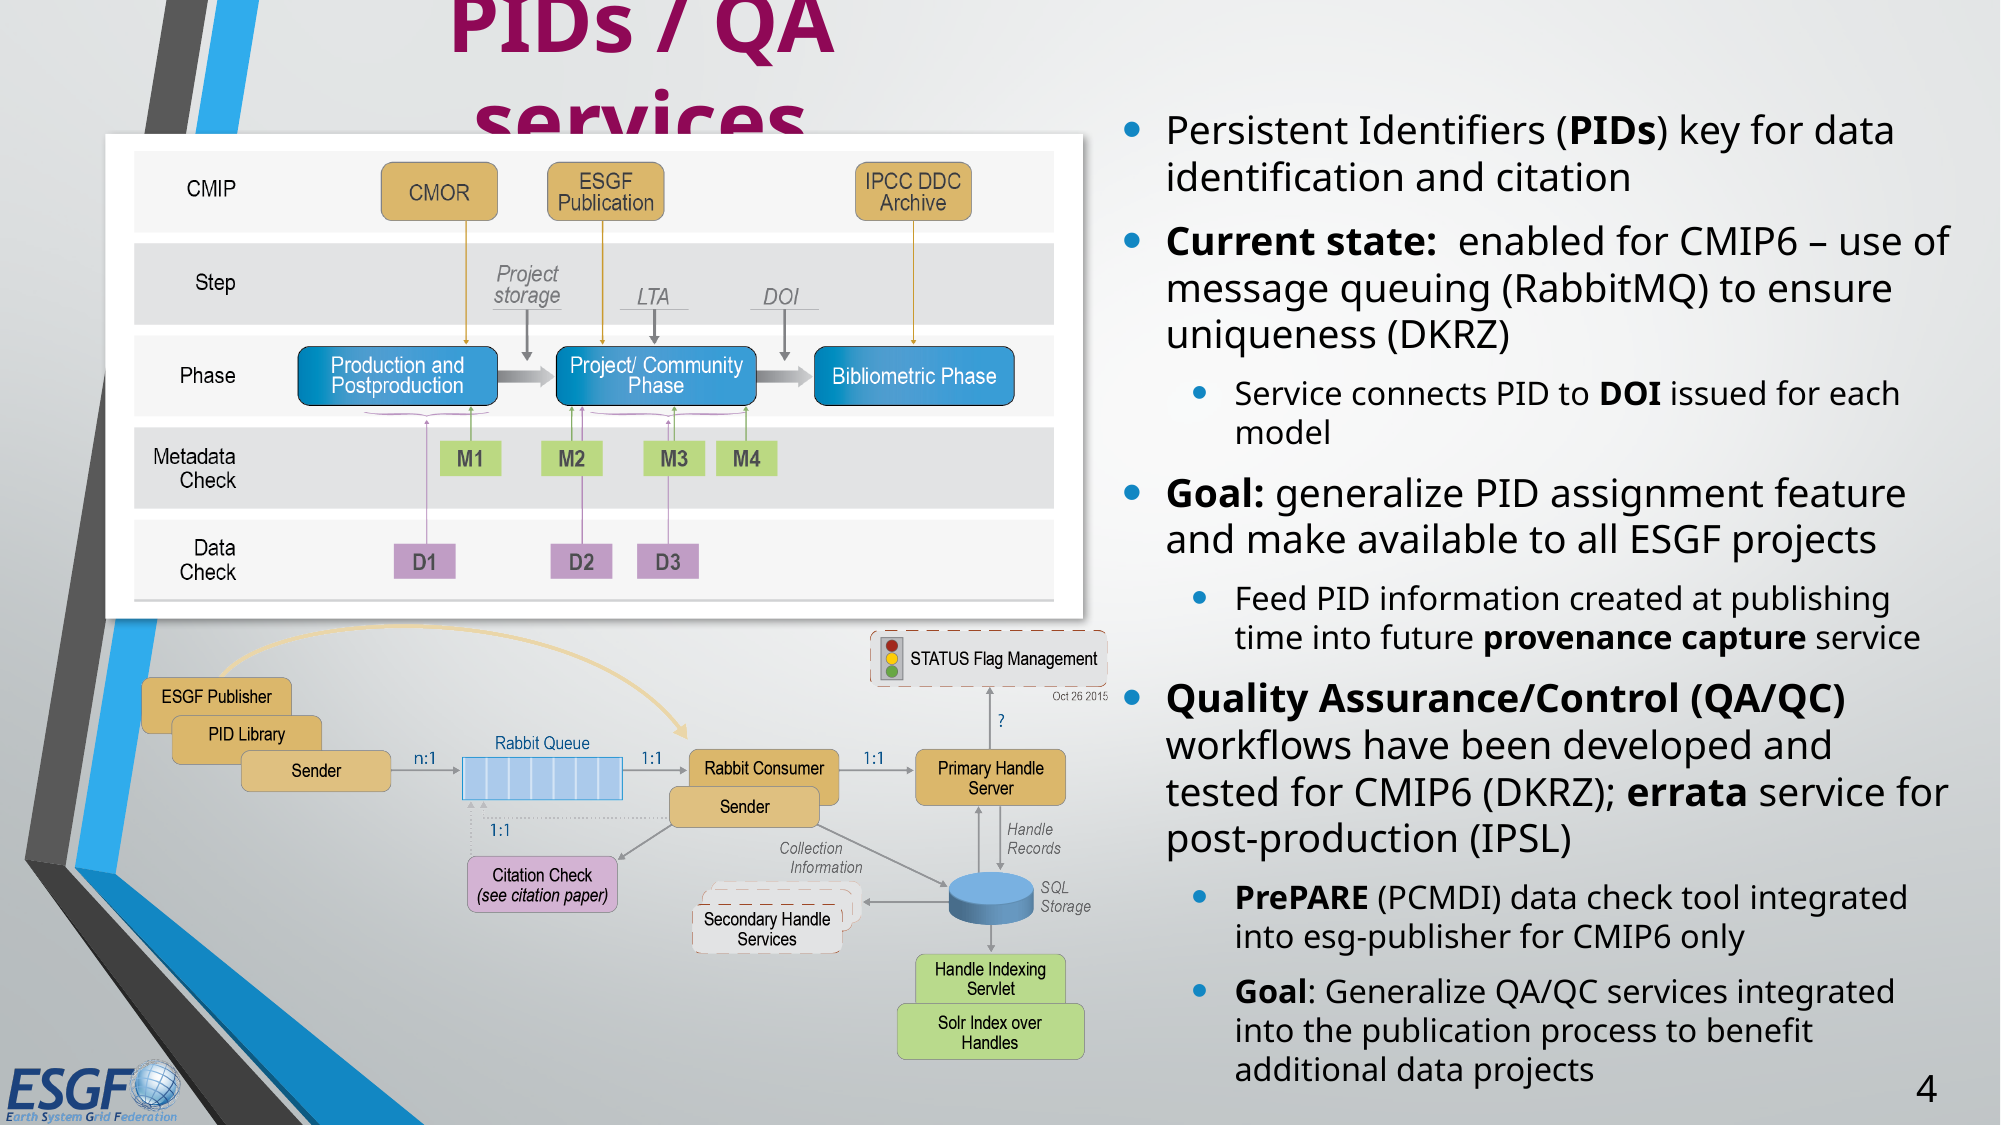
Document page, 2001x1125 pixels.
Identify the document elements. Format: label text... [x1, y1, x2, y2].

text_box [105, 133, 1084, 619]
picture [4, 624, 1108, 1125]
list Persistent Identifiers (PIDs) key for data identification and citation Current state: enabled for CMIP6 – use of message queuing (RabbitMQ) to ensure uniqueness (DKRZ) Service connects PID to DOI issued for each model Goal: generalize PID assignment feature and make available to all ESGF projects Feed PID information created at publishing time into future provenance capture service Quality Assurance/Control (QA/QC) workflows have been developed and tested for CMIP6 (DKRZ); errata service for post-production (IPSL) PrePARE (PCMDI) data check tool integrated into esg-publisher for CMIP6 only Goal: Generalize QA/QC services integrated into the publication process to benefit additional data projects [1107, 90, 1966, 1103]
title PIDs / QA services [273, 0, 1008, 131]
